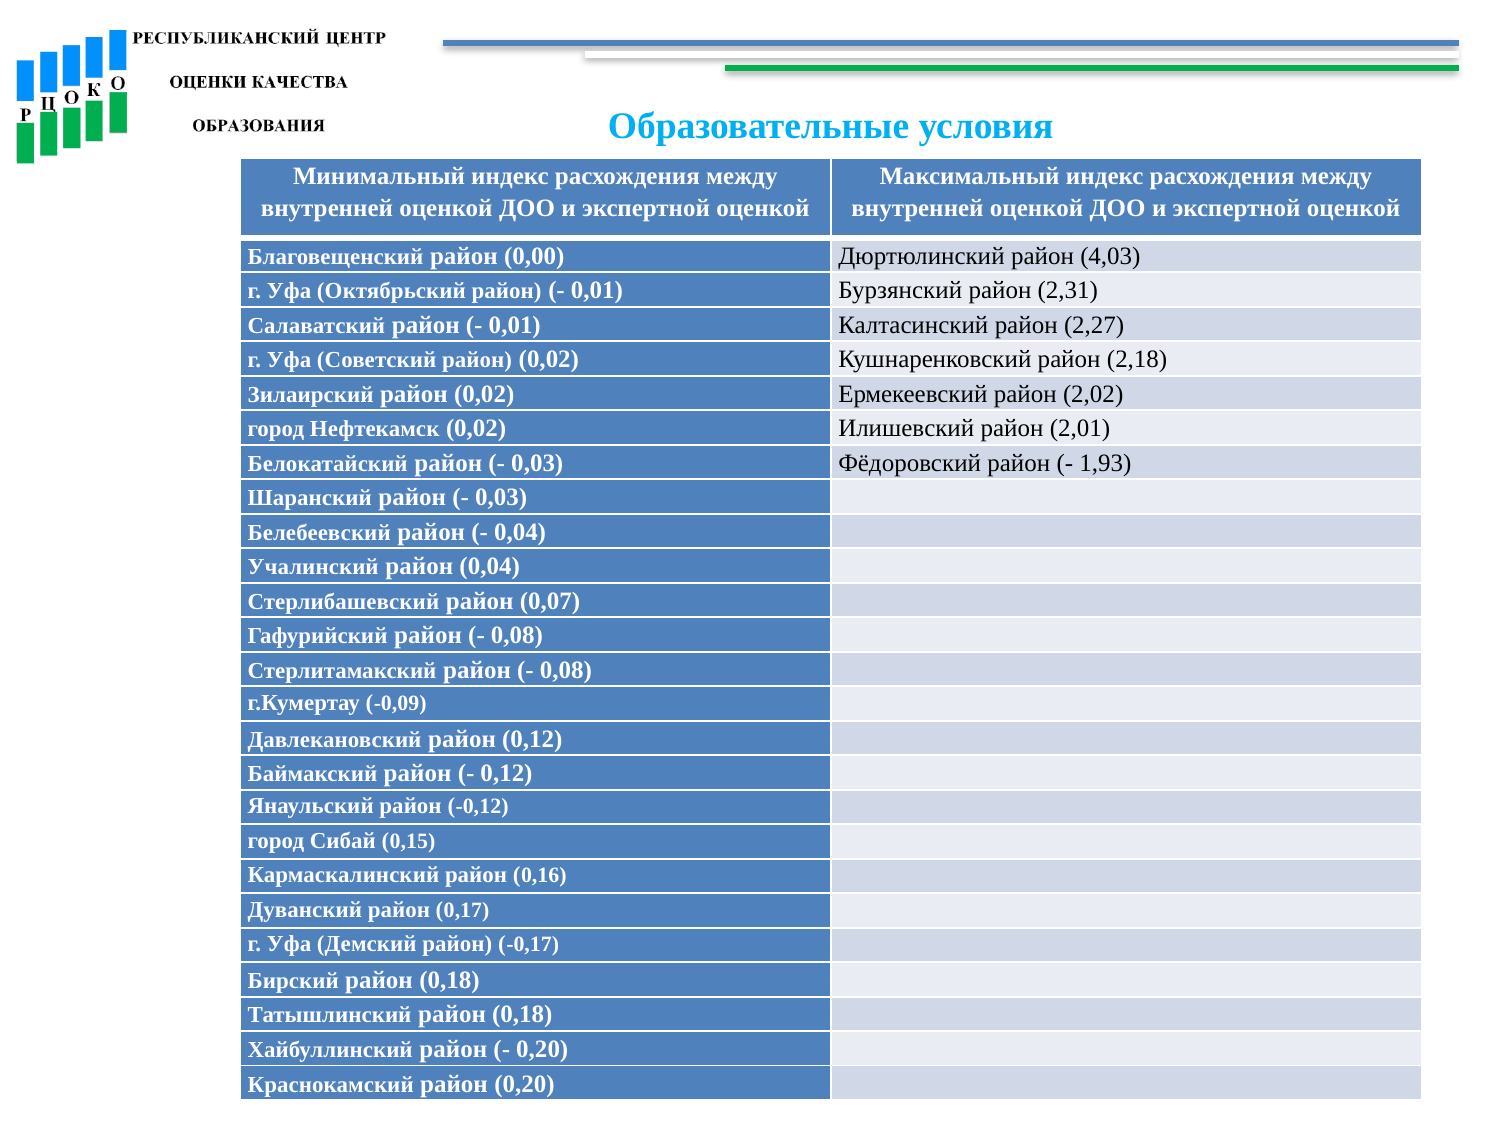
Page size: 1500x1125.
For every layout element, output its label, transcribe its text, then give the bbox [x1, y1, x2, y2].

table_cell Гафурийский район (- 0,08) [241, 618, 830, 651]
table_cell [832, 687, 1421, 720]
table_header Максимальный индекс расхождения между внутренней оценкой ДОО и экспертной оценкой [832, 159, 1421, 235]
table_cell Белебеевский район (- 0,04) [241, 515, 830, 547]
table_cell Илишевский район (2,01) [832, 411, 1421, 444]
table_cell Хайбуллинский район (- 0,20) [241, 1032, 830, 1065]
table_cell Давлекановский район (0,12) [241, 722, 830, 754]
table_cell Бурзянский район (2,31) [832, 273, 1421, 306]
table_cell Калтасинский район (2,27) [832, 308, 1421, 340]
table_cell [832, 825, 1421, 858]
picture [0, 1, 396, 183]
table_cell [832, 549, 1421, 582]
table_cell г. Уфа (Демский район) (-0,17) [241, 929, 830, 961]
table_cell Стерлибашевский район (0,07) [241, 584, 830, 616]
table_cell Дуванский район (0,17) [241, 894, 830, 927]
table_cell Белокатайский район (- 0,03) [241, 446, 830, 478]
table_cell город Сибай (0,15) [241, 825, 830, 858]
table_cell Шаранский район (- 0,03) [241, 480, 830, 513]
table_cell Дюртюлинский район (4,03) [832, 241, 1421, 271]
table_cell [832, 860, 1421, 892]
table_cell Баймакский район (- 0,12) [241, 756, 830, 789]
table_cell г.Кумертау (-0,09) [241, 687, 830, 720]
table_cell Стерлитамакский район (- 0,08) [241, 653, 830, 685]
table_cell [832, 894, 1421, 927]
table_header Минимальный индекс расхождения между внутренней оценкой ДОО и экспертной оценкой [241, 159, 830, 235]
table_cell [832, 653, 1421, 685]
table_cell Кармаскалинский район (0,16) [241, 860, 830, 892]
table_cell г. Уфа (Октябрьский район) (- 0,01) [241, 273, 830, 306]
table_cell Татышлинский район (0,18) [241, 998, 830, 1030]
table_cell город Нефтекамск (0,02) [241, 411, 830, 444]
table_cell Краснокамский район (0,20) [241, 1066, 830, 1099]
table_cell [832, 618, 1421, 651]
table_cell [832, 963, 1421, 996]
table_cell Кушнаренковский район (2,18) [832, 342, 1421, 375]
table_cell Зилаирский район (0,02) [241, 377, 830, 409]
text_box Образовательные условия [593, 93, 1069, 153]
table_cell [832, 515, 1421, 547]
table_cell [832, 756, 1421, 789]
table_cell Салаватский район (- 0,01) [241, 308, 830, 340]
table_cell [832, 929, 1421, 961]
table_cell [832, 1032, 1421, 1065]
table_cell [832, 722, 1421, 754]
table_cell [832, 584, 1421, 616]
table_cell Бирский район (0,18) [241, 963, 830, 996]
table_cell Янаульский район (-0,12) [241, 791, 830, 823]
table_cell Фёдоровский район (- 1,93) [832, 446, 1421, 478]
table_cell Благовещенский район (0,00) [241, 241, 830, 271]
table_cell [832, 480, 1421, 513]
table_cell Учалинский район (0,04) [241, 549, 830, 582]
table_cell г. Уфа (Советский район) (0,02) [241, 342, 830, 375]
table_cell [832, 791, 1421, 823]
table_cell [832, 998, 1421, 1030]
table_cell [832, 1066, 1421, 1099]
table_cell Ермекеевский район (2,02) [832, 377, 1421, 409]
